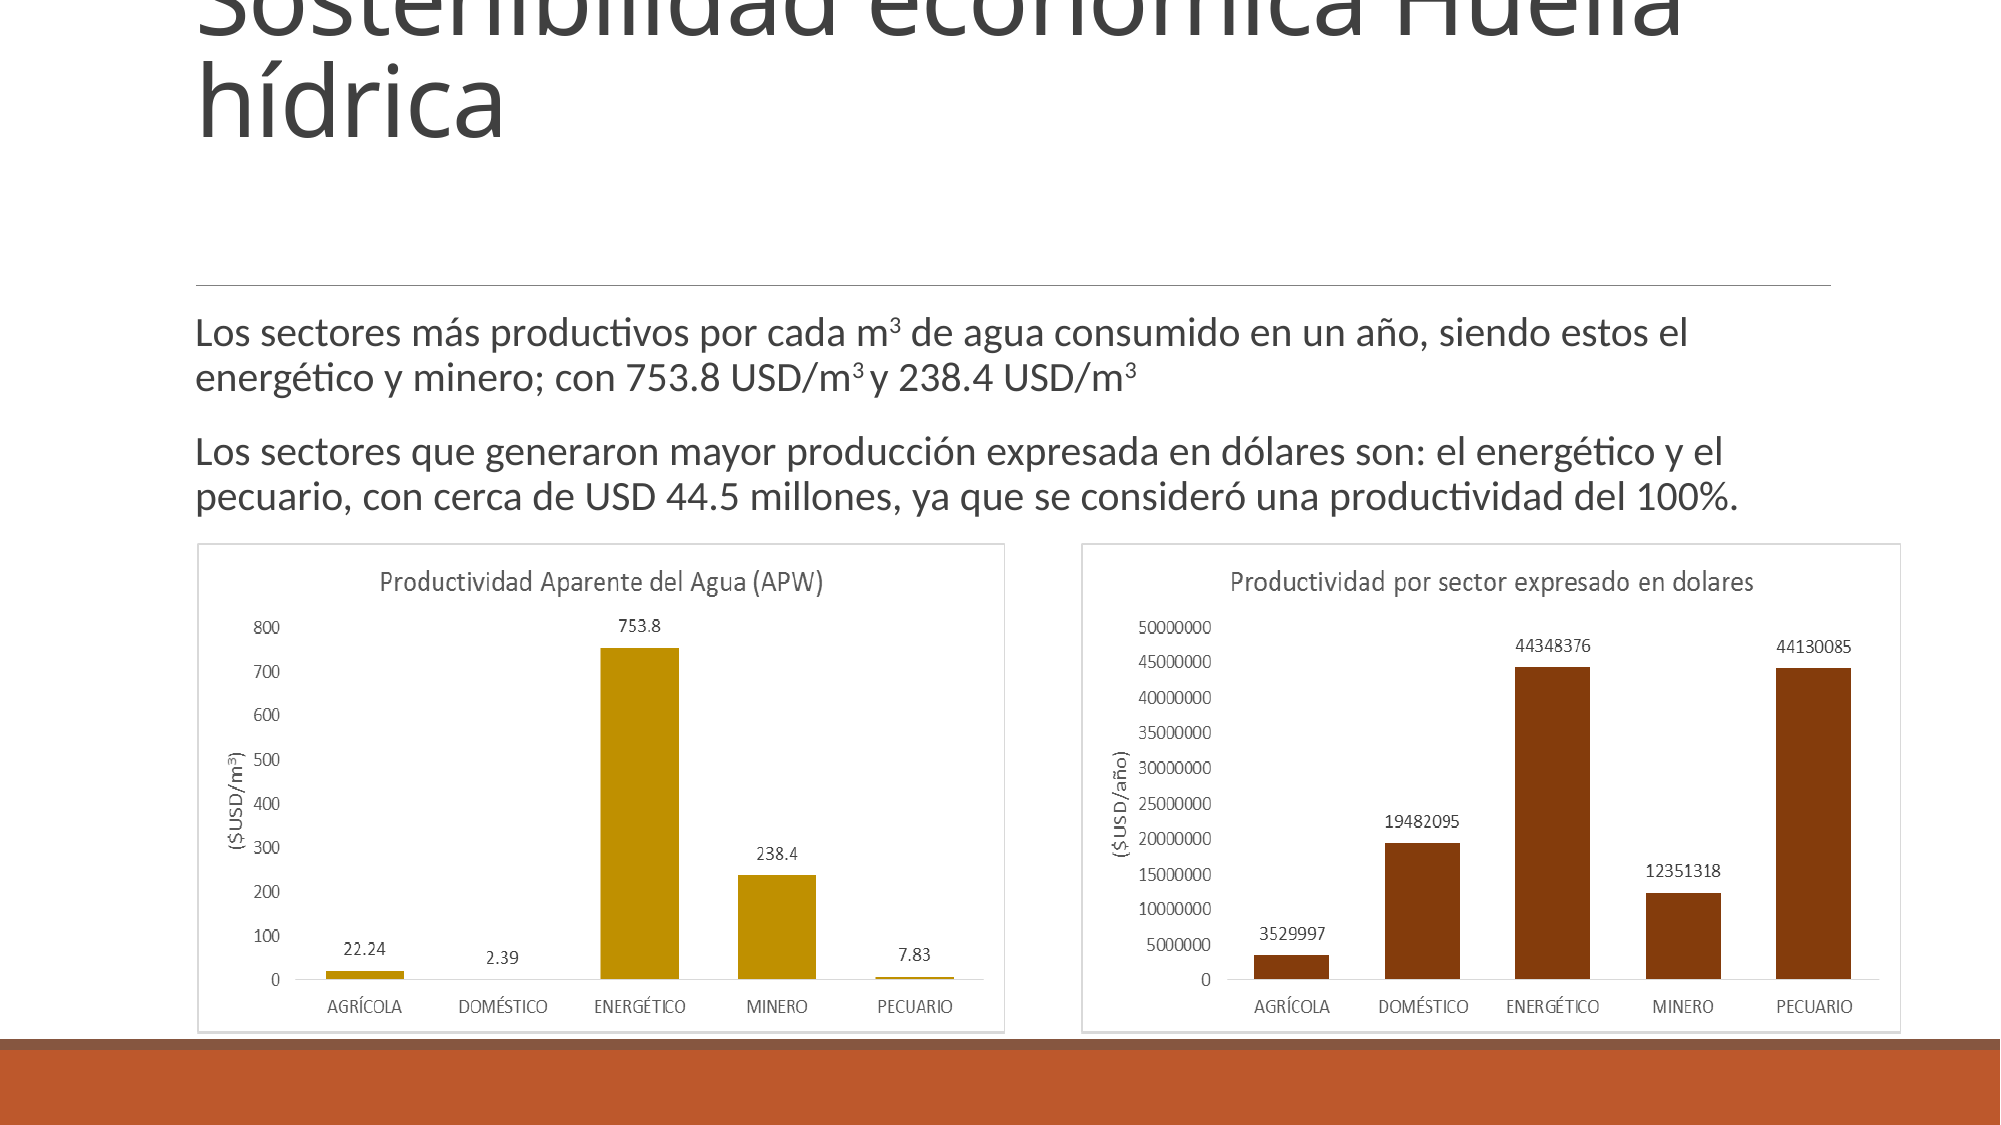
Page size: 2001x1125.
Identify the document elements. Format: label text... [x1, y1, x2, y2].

picture [1080, 542, 1902, 1035]
picture [197, 542, 1006, 1035]
list Los sectores más productivos por cada m3 de agua consumido en un año, siendo estos el energético y minero; con 753.8 USD/m3 y 238.4 USD/m3 Los sectores que generaron mayor producción expresada en dólares son: el energético y el pecuario, con cerca de USD 44.5 millones, ya que se consideró una productividad del 100%. [180, 302, 1830, 963]
title Sostenibilidad económica Huella hídrica [180, 47, 1830, 285]
